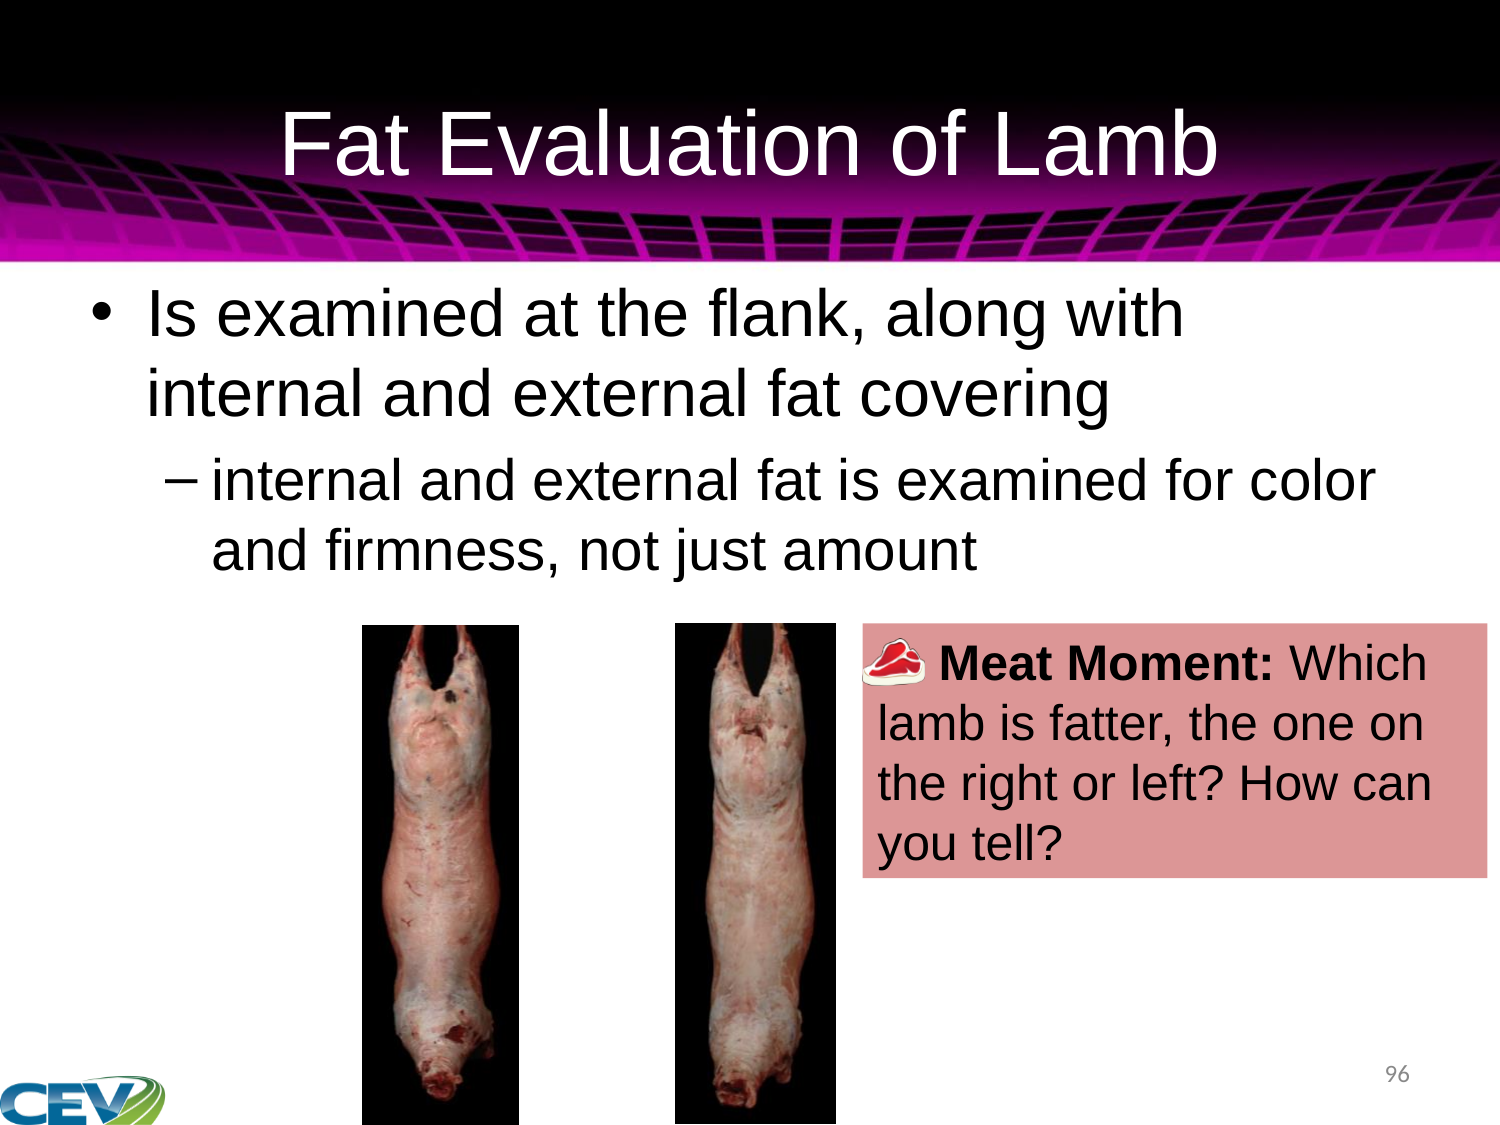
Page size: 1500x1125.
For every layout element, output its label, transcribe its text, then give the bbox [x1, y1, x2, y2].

list Is examined at the flank, along with internal and external fat covering internal and external fat is examined for color and firmness, not just amount [75, 262, 1425, 1005]
picture [0, 0, 1500, 1125]
text_box Meat Moment: Which lamb is fatter, the one on the right or left? How can you tell? [862, 623, 1488, 879]
title Fat Evaluation of Lamb [75, 45, 1425, 233]
slide_number 96 [1074, 1042, 1425, 1103]
